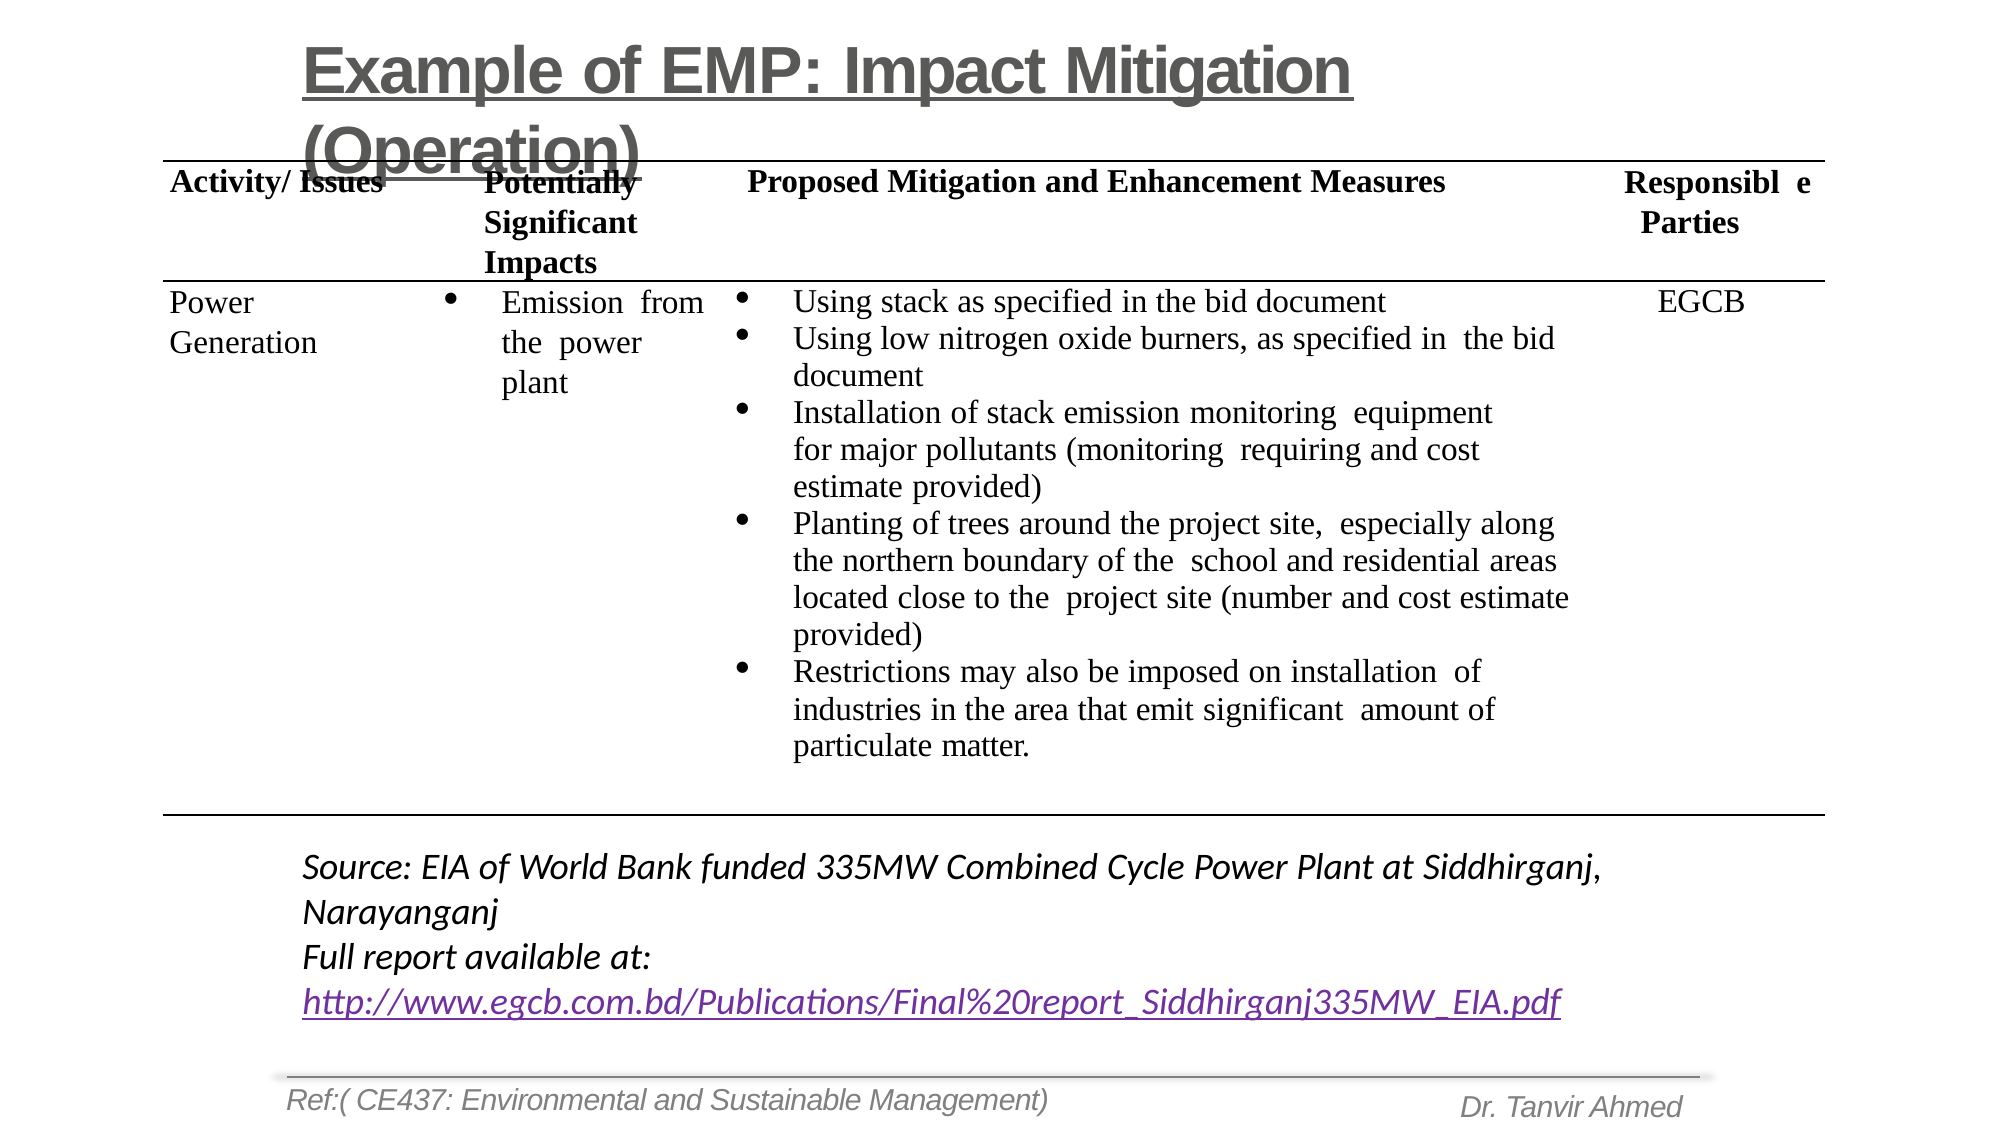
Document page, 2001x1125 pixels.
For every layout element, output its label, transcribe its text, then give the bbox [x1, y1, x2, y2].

footer Ref:( CE437: Environmental and Sustainable Management) [283, 1097, 1205, 1125]
text_box Source: EIA of World Bank funded 335MW Combined Cycle Power Plant at Siddhirganj, Narayanganj Full report available at: http://www.egcb.com.bd/Publications/Final%20report_Siddhirganj335MW_EIA.pdf [300, 849, 1613, 1023]
title Example of EMP: Impact Mitigation (Operation) [300, 24, 1701, 160]
table_header Activity/ Issues [163, 162, 438, 280]
table_cell Power Generation [163, 282, 438, 814]
table_cell Emission from the power plant [438, 282, 722, 814]
table_cell EGCB [1611, 282, 1825, 814]
table_header Proposed Mitigation and Enhancement Measures [722, 162, 1611, 280]
table_cell Using stack as specified in the bid document Using low nitrogen oxide burners, as specified in the bid document Installation of stack emission monitoring equipment for major pollutants (monitoring requiring and cost estimate provided) Planting of trees around the project site, especially along the northern boundary of the school and residential areas located close to the project site (number and cost estimate provided) Restrictions may also be imposed on installation of industries in the area that emit significant amount of particulate matter. [722, 282, 1611, 814]
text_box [262, 1064, 1725, 1090]
table_header Potentially Significant Impacts [438, 162, 722, 280]
table_header Responsibl e Parties [1611, 162, 1825, 280]
slide_number Dr. Tanvir Ahmed [1458, 1082, 1768, 1125]
